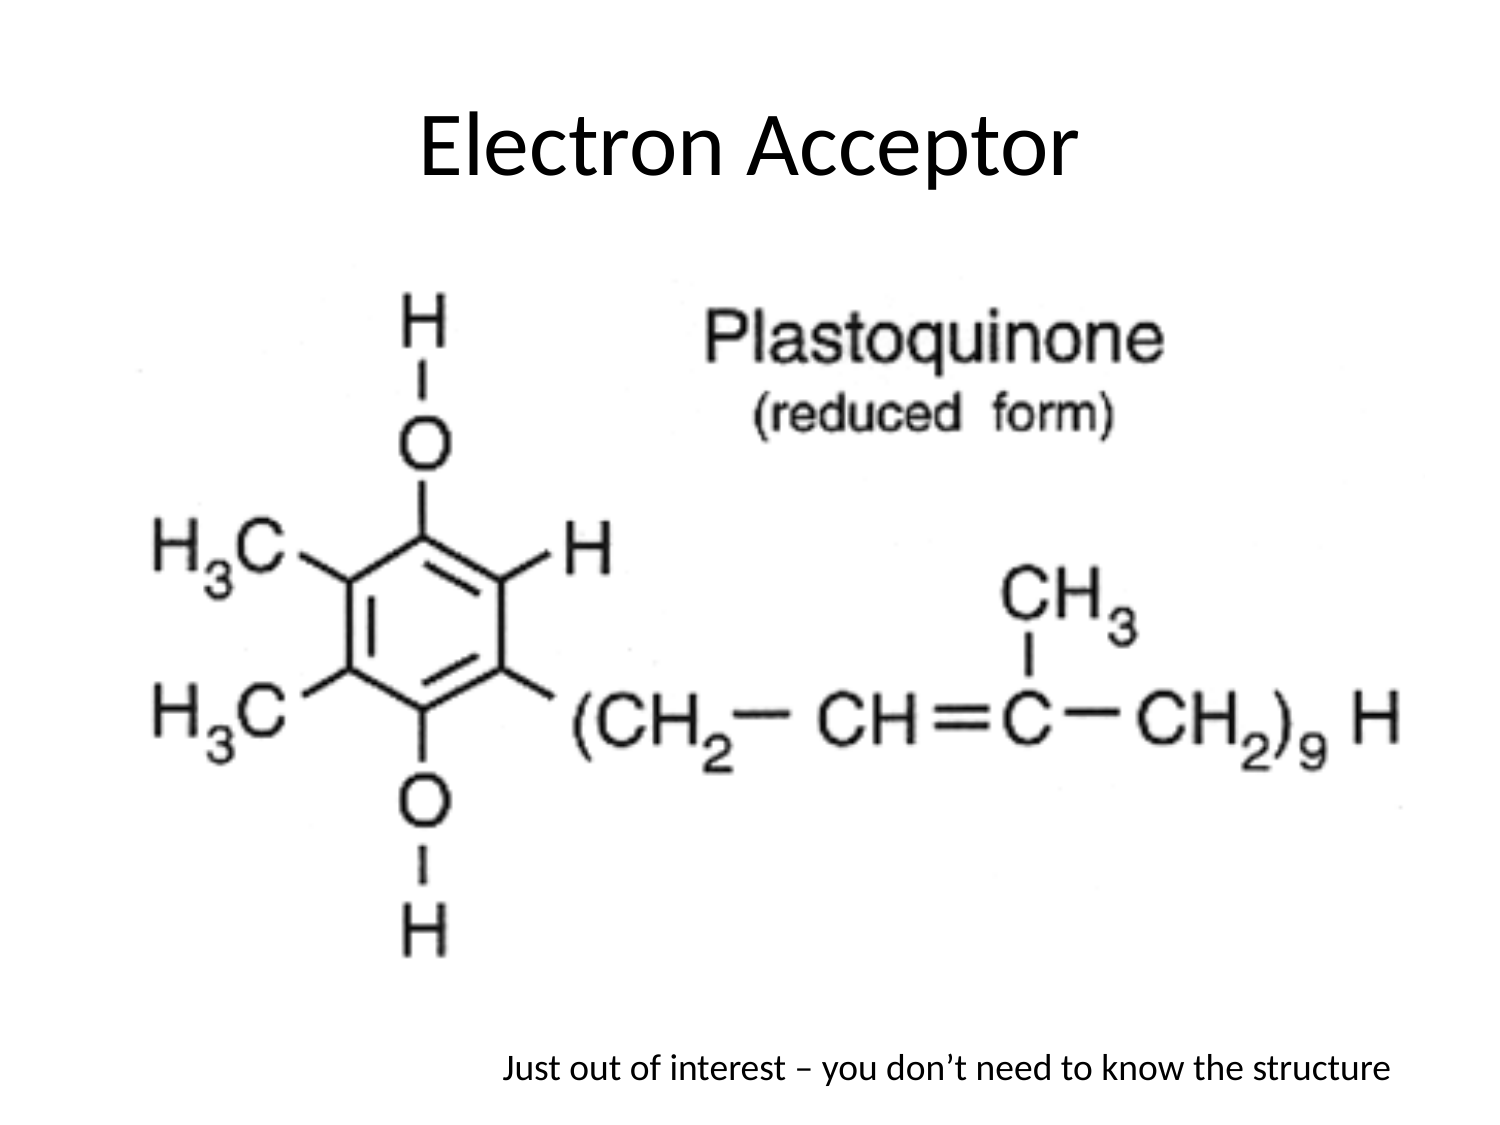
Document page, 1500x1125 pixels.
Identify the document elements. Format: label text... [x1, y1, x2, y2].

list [74, 262, 1426, 1006]
title Electron Acceptor [75, 45, 1425, 233]
text_box Just out of interest – you don’t need to know the structure [487, 1035, 1408, 1096]
